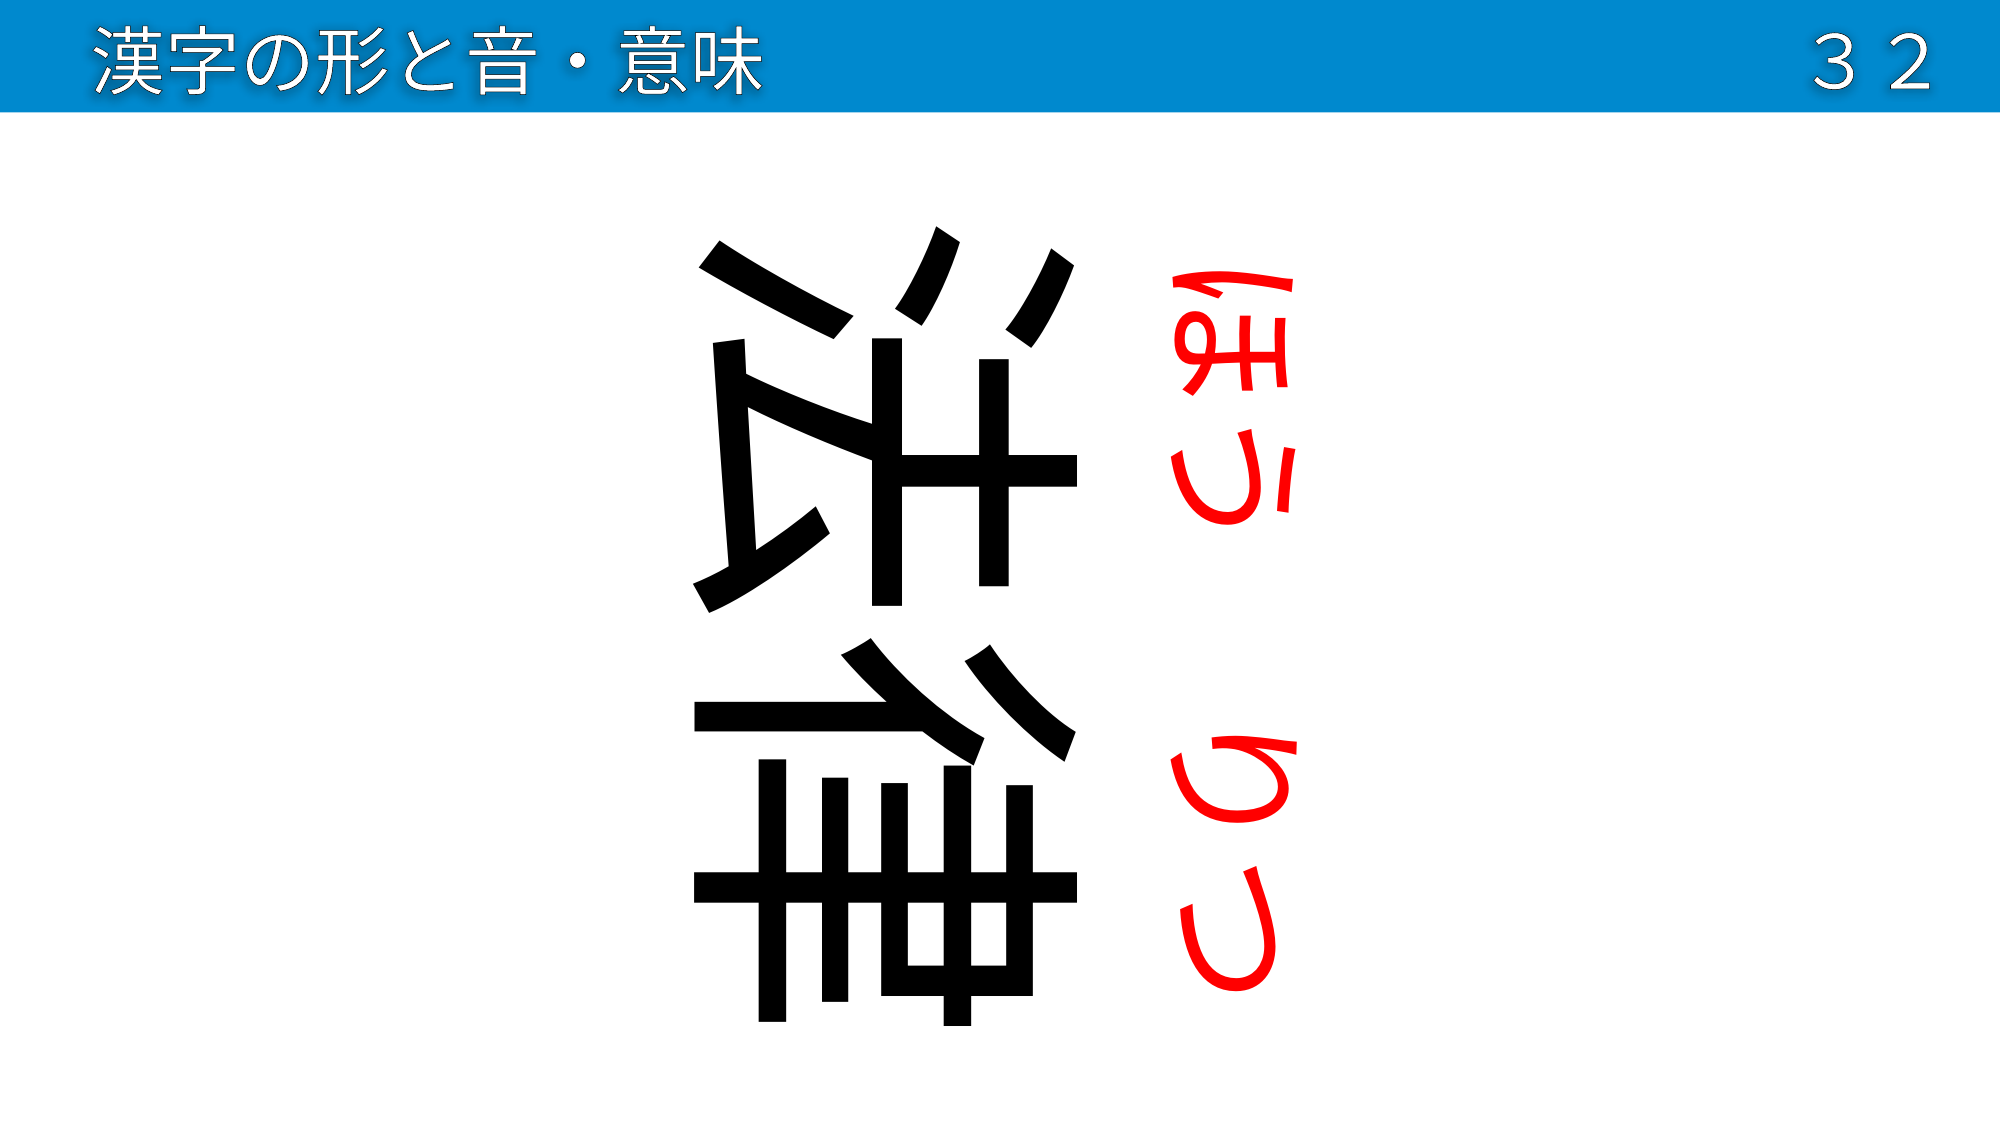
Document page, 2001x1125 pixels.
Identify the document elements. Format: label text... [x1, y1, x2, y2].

text_box ほう りつ [1124, 239, 1337, 1012]
text_box 漢字の形と音・意味 [75, 6, 1225, 112]
text_box ３２ [1782, 6, 1963, 112]
text_box 法律 [616, 195, 1152, 1125]
text_box [0, 0, 2000, 113]
